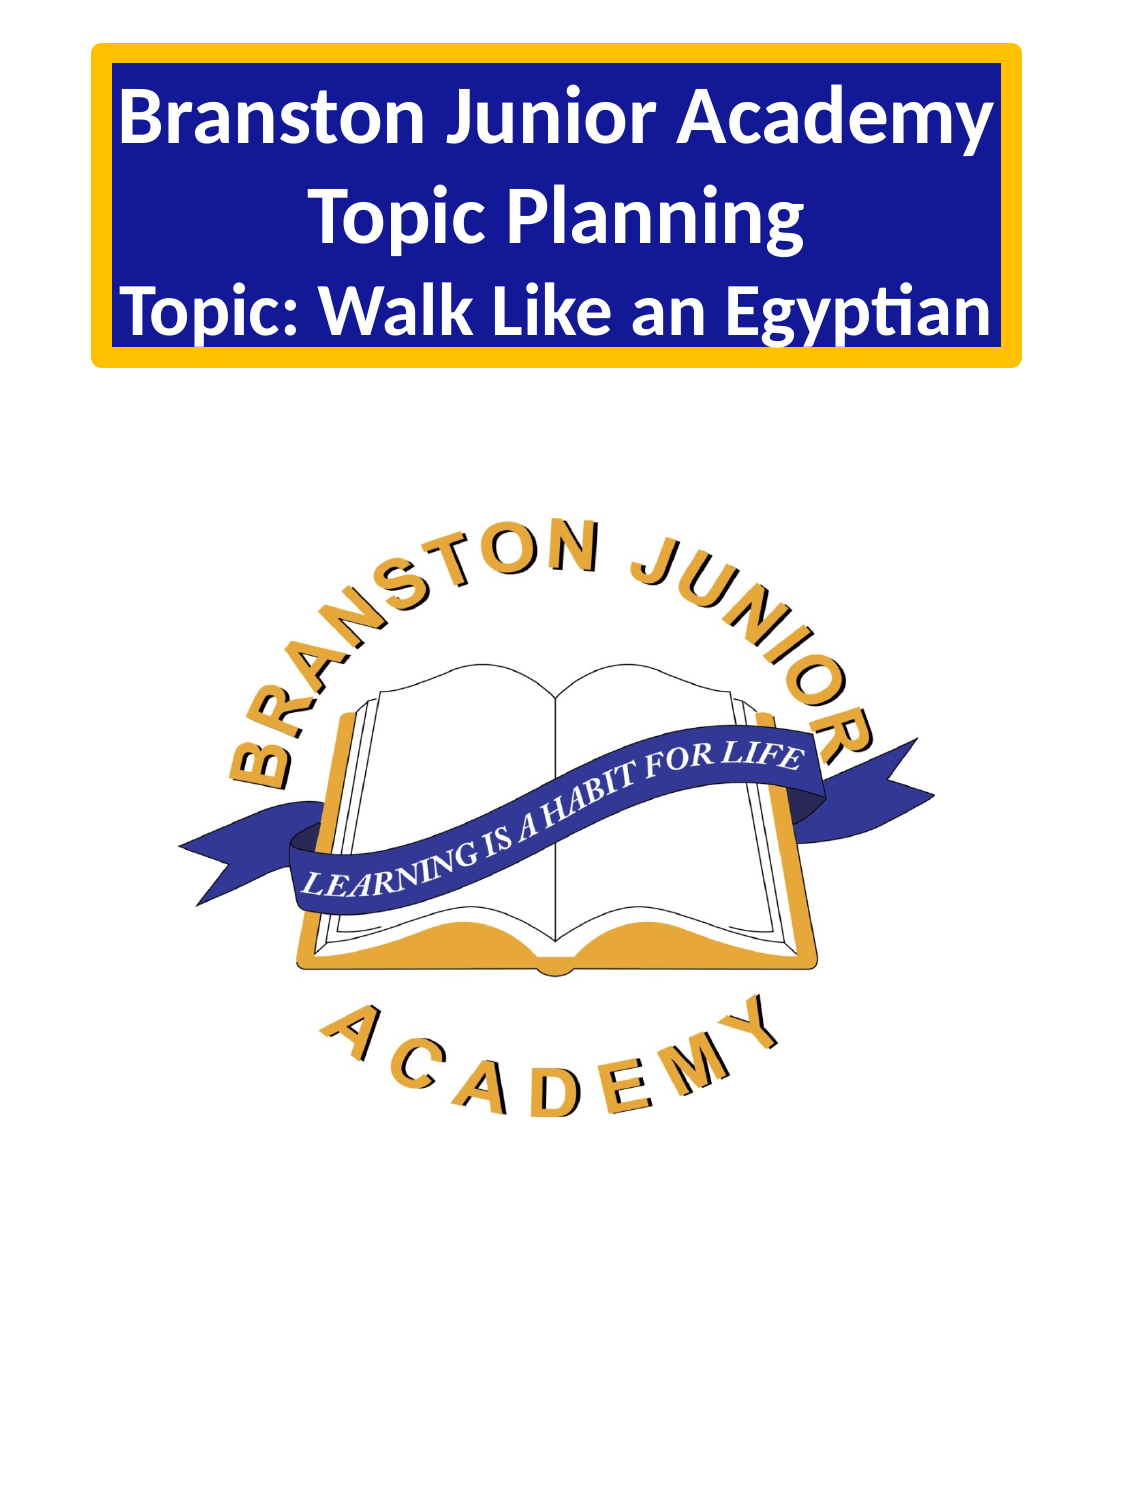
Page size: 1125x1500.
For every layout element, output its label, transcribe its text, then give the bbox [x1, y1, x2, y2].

picture [178, 518, 935, 1117]
text_box Branston Junior Academy Topic Planning Topic: Walk Like an Egyptian [101, 53, 1012, 358]
